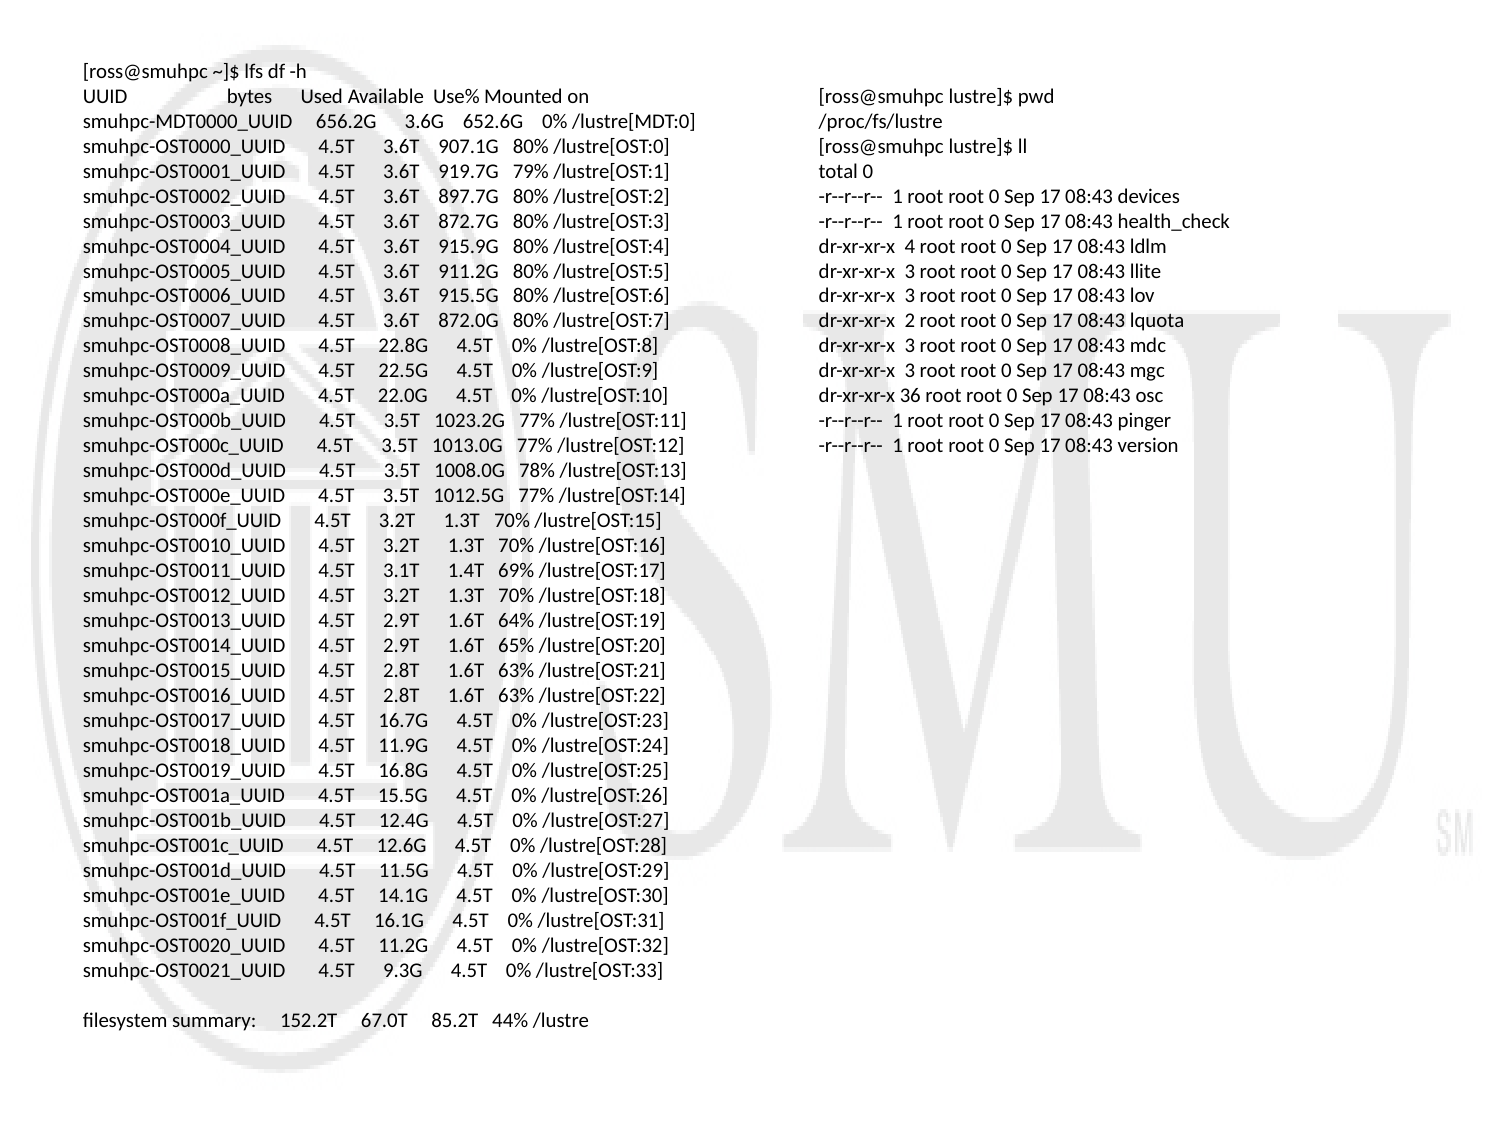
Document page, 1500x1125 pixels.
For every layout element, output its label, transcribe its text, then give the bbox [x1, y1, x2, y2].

text_box [ross@smuhpc lustre]$ pwd /proc/fs/lustre [ross@smuhpc lustre]$ ll total 0 -r--r--r-- 1 root root 0 Sep 17 08:43 devices -r--r--r-- 1 root root 0 Sep 17 08:43 health_check dr-xr-xr-x 4 root root 0 Sep 17 08:43 ldlm dr-xr-xr-x 3 root root 0 Sep 17 08:43 llite dr-xr-xr-x 3 root root 0 Sep 17 08:43 lov dr-xr-xr-x 2 root root 0 Sep 17 08:43 lquota dr-xr-xr-x 3 root root 0 Sep 17 08:43 mdc dr-xr-xr-x 3 root root 0 Sep 17 08:43 mgc dr-xr-xr-x 36 root root 0 Sep 17 08:43 osc -r--r--r-- 1 root root 0 Sep 17 08:43 pinger -r--r--r-- 1 root root 0 Sep 17 08:43 version [803, 74, 1246, 490]
text_box [ross@smuhpc ~]$ lfs df -h UUID bytes Used Available Use% Mounted on smuhpc-MDT0000_UUID 656.2G 3.6G 652.6G 0% /lustre[MDT:0] smuhpc-OST0000_UUID 4.5T 3.6T 907.1G 80% /lustre[OST:0] smuhpc-OST0001_UUID 4.5T 3.6T 919.7G 79% /lustre[OST:1] smuhpc-OST0002_UUID 4.5T 3.6T 897.7G 80% /lustre[OST:2] smuhpc-OST0003_UUID 4.5T 3.6T 872.7G 80% /lustre[OST:3] smuhpc-OST0004_UUID 4.5T 3.6T 915.9G 80% /lustre[OST:4] smuhpc-OST0005_UUID 4.5T 3.6T 911.2G 80% /lustre[OST:5] smuhpc-OST0006_UUID 4.5T 3.6T 915.5G 80% /lustre[OST:6] smuhpc-OST0007_UUID 4.5T 3.6T 872.0G 80% /lustre[OST:7] smuhpc-OST0008_UUID 4.5T 22.8G 4.5T 0% /lustre[OST:8] smuhpc-OST0009_UUID 4.5T 22.5G 4.5T 0% /lustre[OST:9] smuhpc-OST000a_UUID 4.5T 22.0G 4.5T 0% /lustre[OST:10] smuhpc-OST000b_UUID 4.5T 3.5T 1023.2G 77% /lustre[OST:11] smuhpc-OST000c_UUID 4.5T 3.5T 1013.0G 77% /lustre[OST:12] smuhpc-OST000d_UUID 4.5T 3.5T 1008.0G 78% /lustre[OST:13] smuhpc-OST000e_UUID 4.5T 3.5T 1012.5G 77% /lustre[OST:14] smuhpc-OST000f_UUID 4.5T 3.2T 1.3T 70% /lustre[OST:15] smuhpc-OST0010_UUID 4.5T 3.2T 1.3T 70% /lustre[OST:16] smuhpc-OST0011_UUID 4.5T 3.1T 1.4T 69% /lustre[OST:17] smuhpc-OST0012_UUID 4.5T 3.2T 1.3T 70% /lustre[OST:18] smuhpc-OST0013_UUID 4.5T 2.9T 1.6T 64% /lustre[OST:19] smuhpc-OST0014_UUID 4.5T 2.9T 1.6T 65% /lustre[OST:20] smuhpc-OST0015_UUID 4.5T 2.8T 1.6T 63% /lustre[OST:21] smuhpc-OST0016_UUID 4.5T 2.8T 1.6T 63% /lustre[OST:22] smuhpc-OST0017_UUID 4.5T 16.7G 4.5T 0% /lustre[OST:23] smuhpc-OST0018_UUID 4.5T 11.9G 4.5T 0% /lustre[OST:24] smuhpc-OST0019_UUID 4.5T 16.8G 4.5T 0% /lustre[OST:25] smuhpc-OST001a_UUID 4.5T 15.5G 4.5T 0% /lustre[OST:26] smuhpc-OST001b_UUID 4.5T 12.4G 4.5T 0% /lustre[OST:27] smuhpc-OST001c_UUID 4.5T 12.6G 4.5T 0% /lustre[OST:28] smuhpc-OST001d_UUID 4.5T 11.5G 4.5T 0% /lustre[OST:29] smuhpc-OST001e_UUID 4.5T 14.1G 4.5T 0% /lustre[OST:30] smuhpc-OST001f_UUID 4.5T 16.1G 4.5T 0% /lustre[OST:31] smuhpc-OST0020_UUID 4.5T 11.2G 4.5T 0% /lustre[OST:32] smuhpc-OST0021_UUID 4.5T 9.3G 4.5T 0% /lustre[OST:33] filesystem summary: 152.2T 67.0T 85.2T 44% /lustre [68, 49, 711, 1064]
